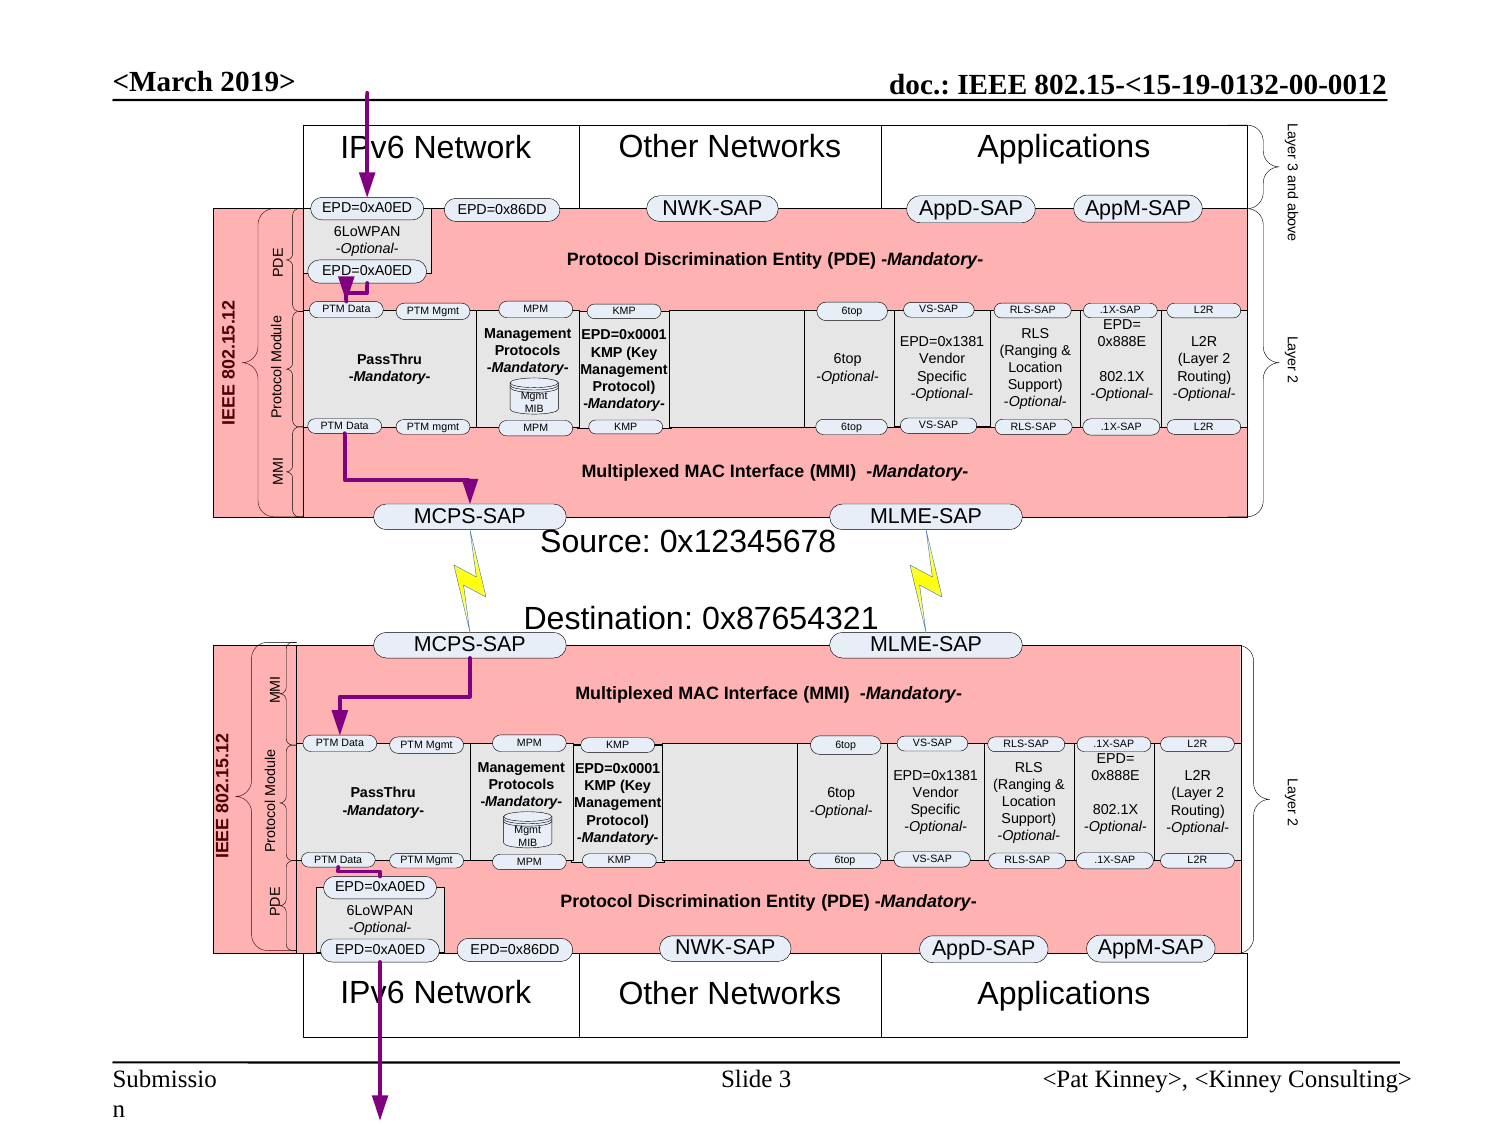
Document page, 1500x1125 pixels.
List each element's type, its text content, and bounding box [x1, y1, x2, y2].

picture [207, 88, 1306, 1123]
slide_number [112, 62, 375, 98]
footer <Pat Kinney>, <Kinney Consulting> [1310, 1062, 1413, 1093]
